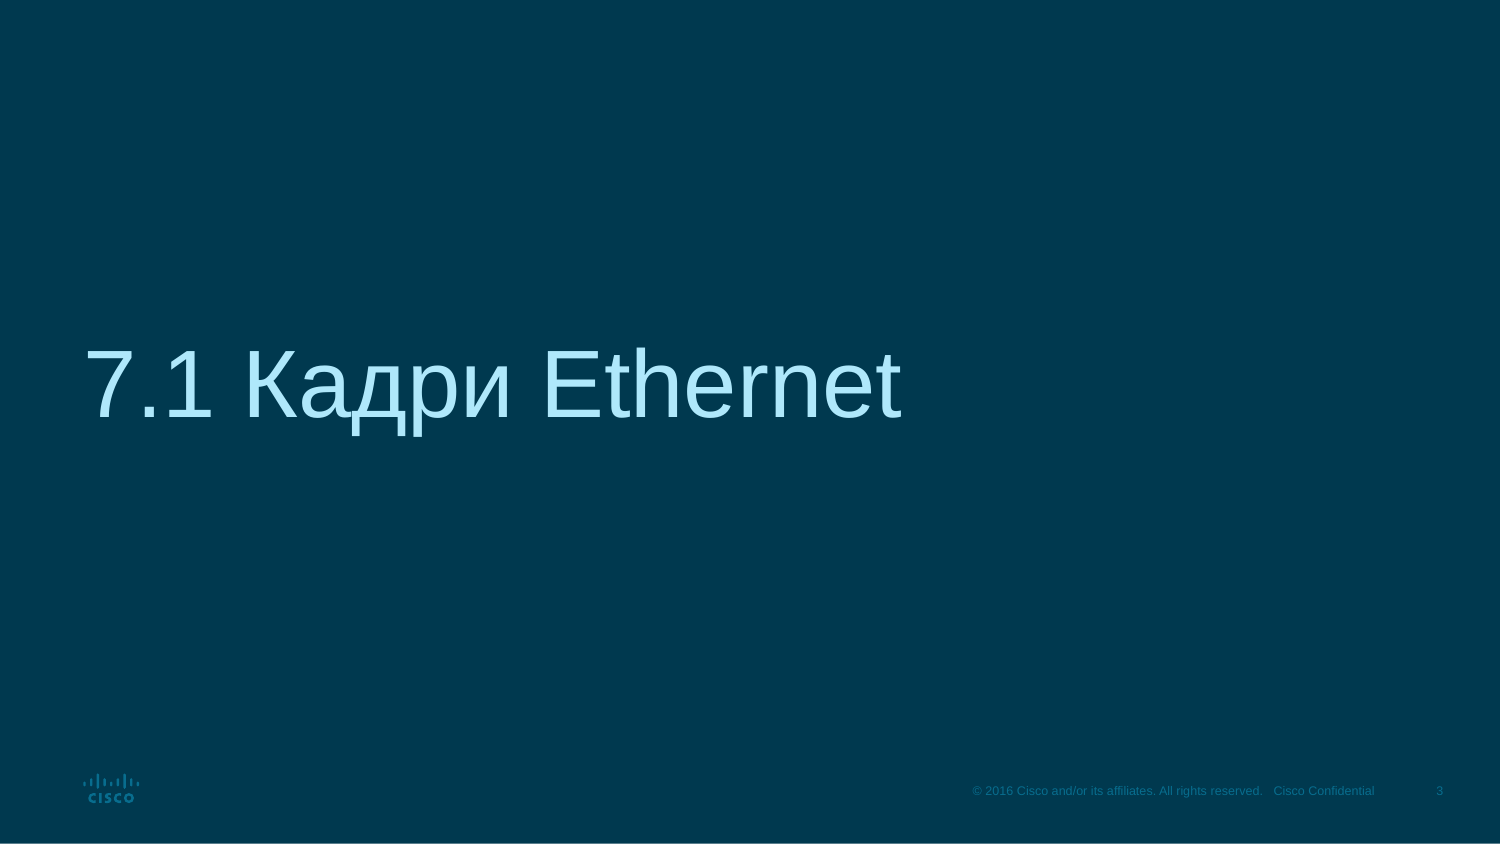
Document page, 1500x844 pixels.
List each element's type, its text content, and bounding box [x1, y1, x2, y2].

title 7.1 Кадри Ethernet [68, 293, 1315, 446]
